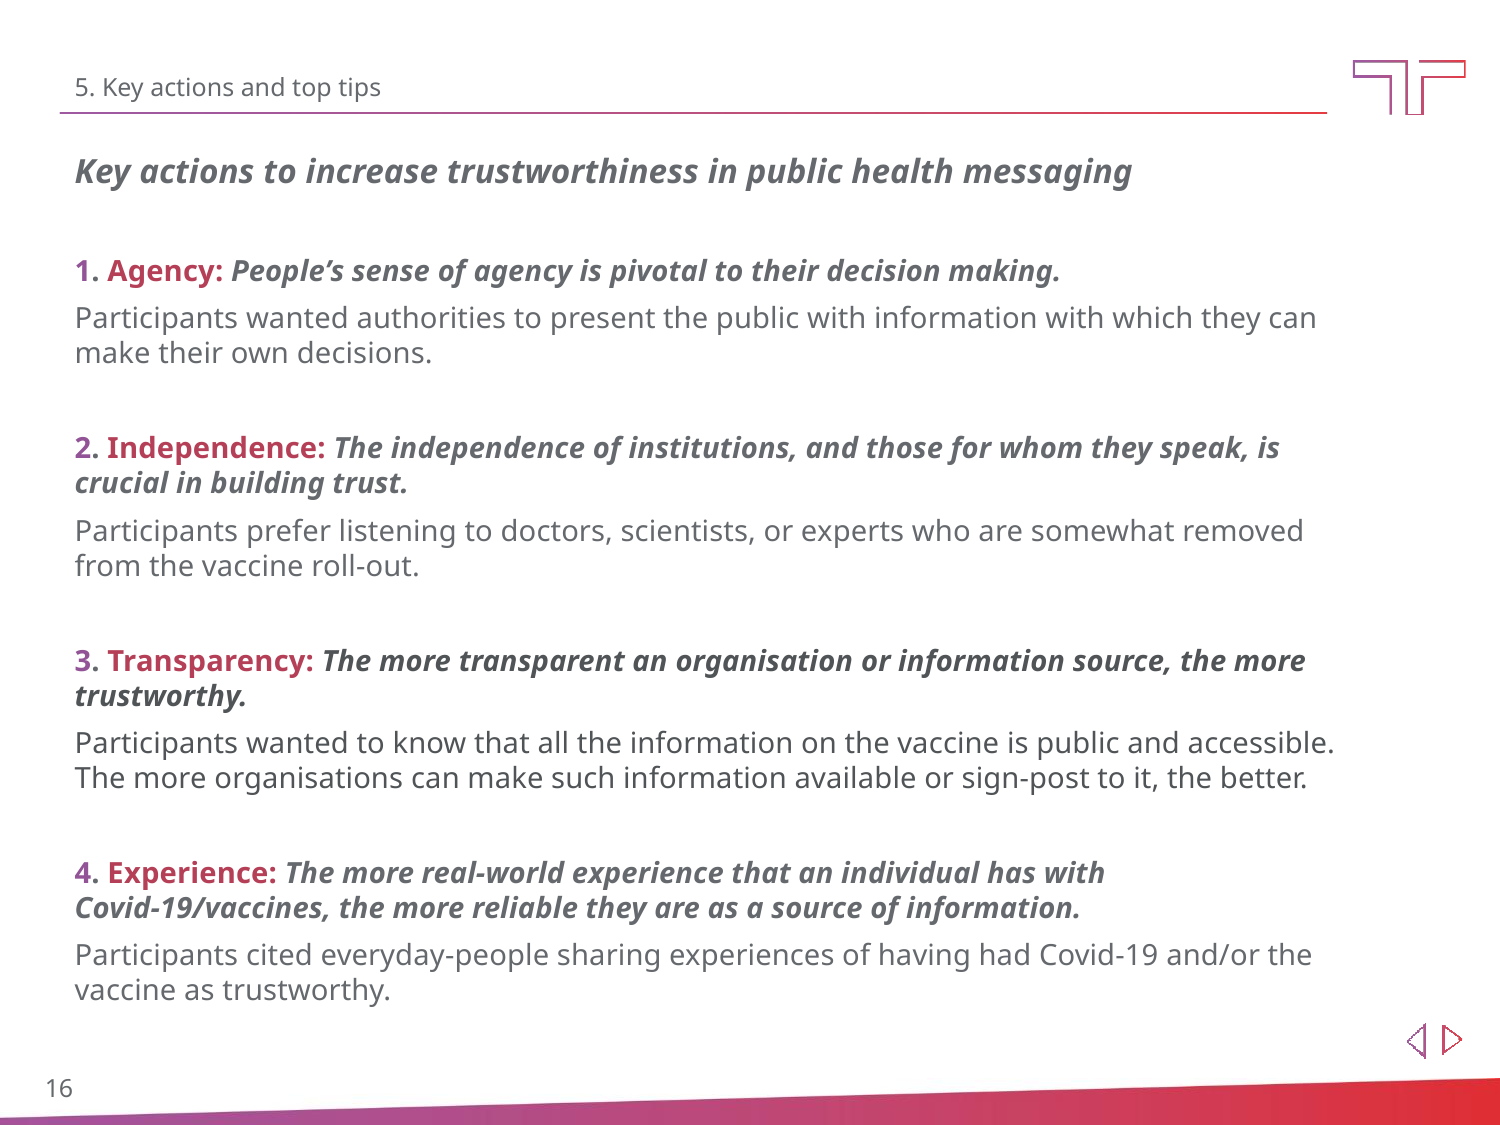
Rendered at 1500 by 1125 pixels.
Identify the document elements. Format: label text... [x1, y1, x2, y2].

title 5. Key actions and top tips [59, 62, 1354, 115]
picture [1405, 1021, 1463, 1059]
list Key actions to increase trustworthiness in public health messaging [59, 147, 1366, 221]
list 1. Agency: People’s sense of agency is pivotal to their decision making. Participants wanted authorities to present the public with information with which they can make their own decisions. 2. Independence: The independence of institutions, and those for whom they speak, is crucial in building trust. Participants prefer listening to doctors, scientists, or experts who are somewhat removed from the vaccine roll-out. 3. Transparency: The more transparent an organisation or information source, the more trustworthy. Participants wanted to know that all the information on the vaccine is public and accessible. The more organisations can make such information available or sign-post to it, the better. 4. Experience: The more real-world experience that an individual has with Covid-19/vaccines, the more reliable they are as a source of information. Participants cited everyday-people sharing experiences of having had Covid-19 and/or the vaccine as trustworthy. [59, 244, 1366, 1022]
picture [0, 1078, 1500, 1125]
picture [1352, 59, 1466, 115]
slide_number 16 [29, 1059, 368, 1119]
